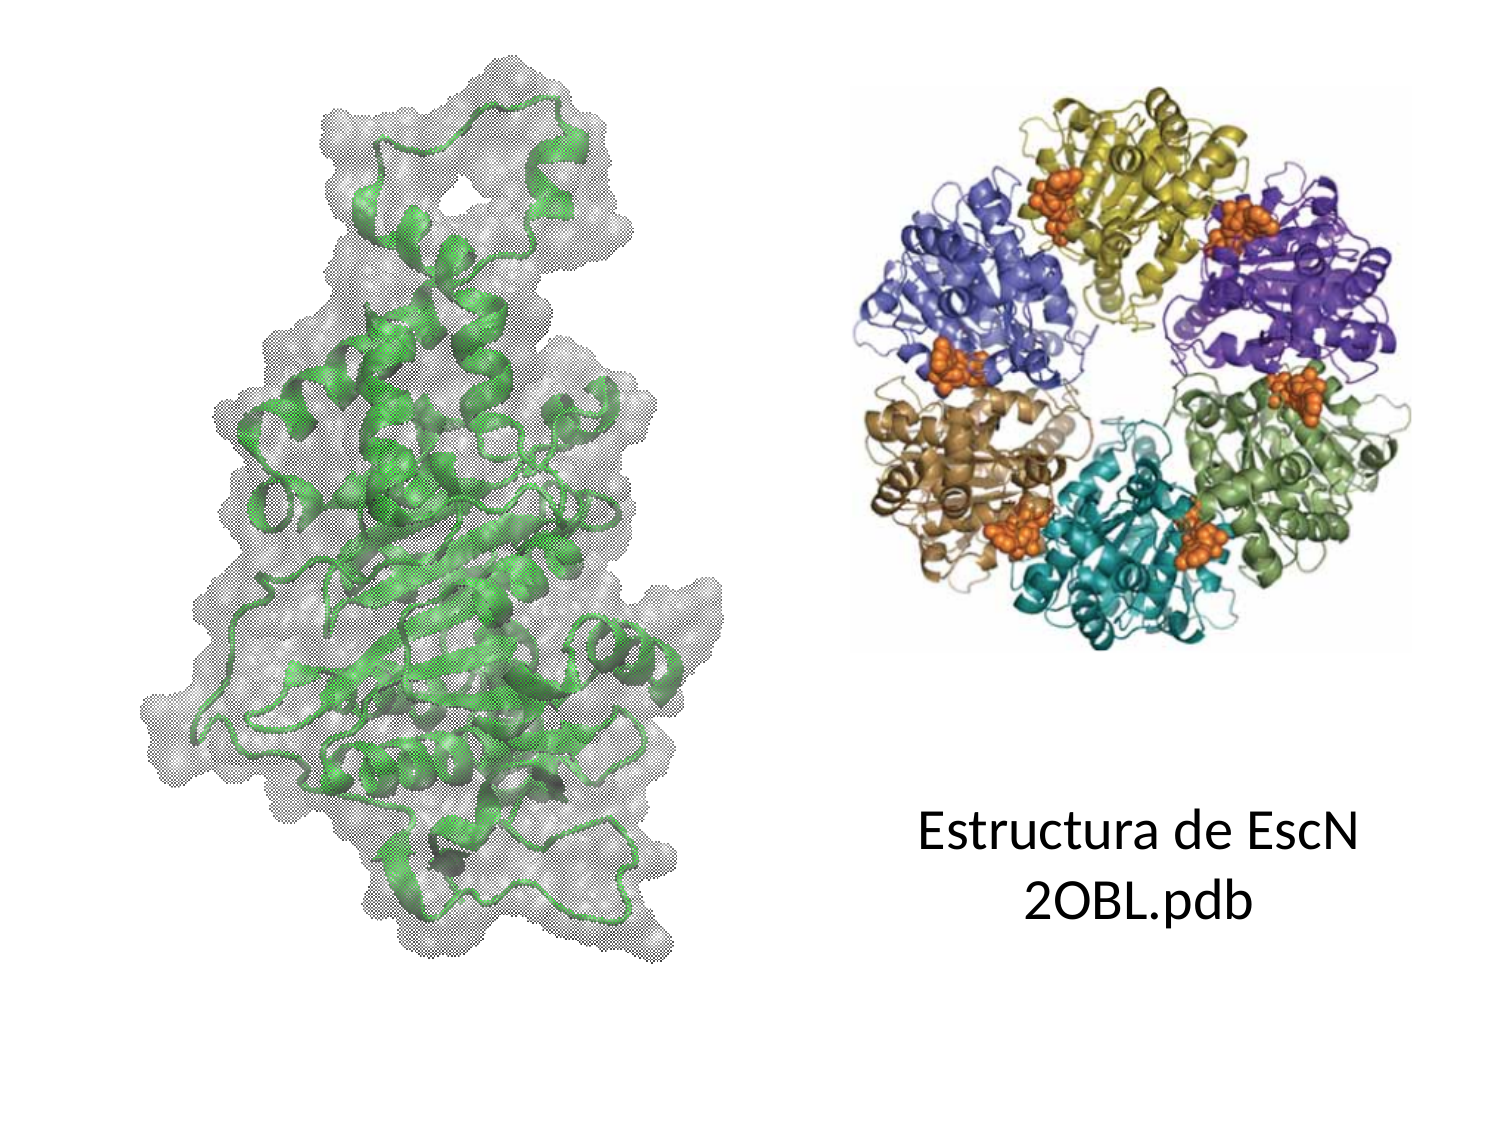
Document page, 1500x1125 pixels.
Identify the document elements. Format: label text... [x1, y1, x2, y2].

picture [833, 57, 1439, 687]
text_box Estructura de EscN 2OBL.pdb [903, 783, 1376, 939]
picture [27, 32, 829, 1048]
